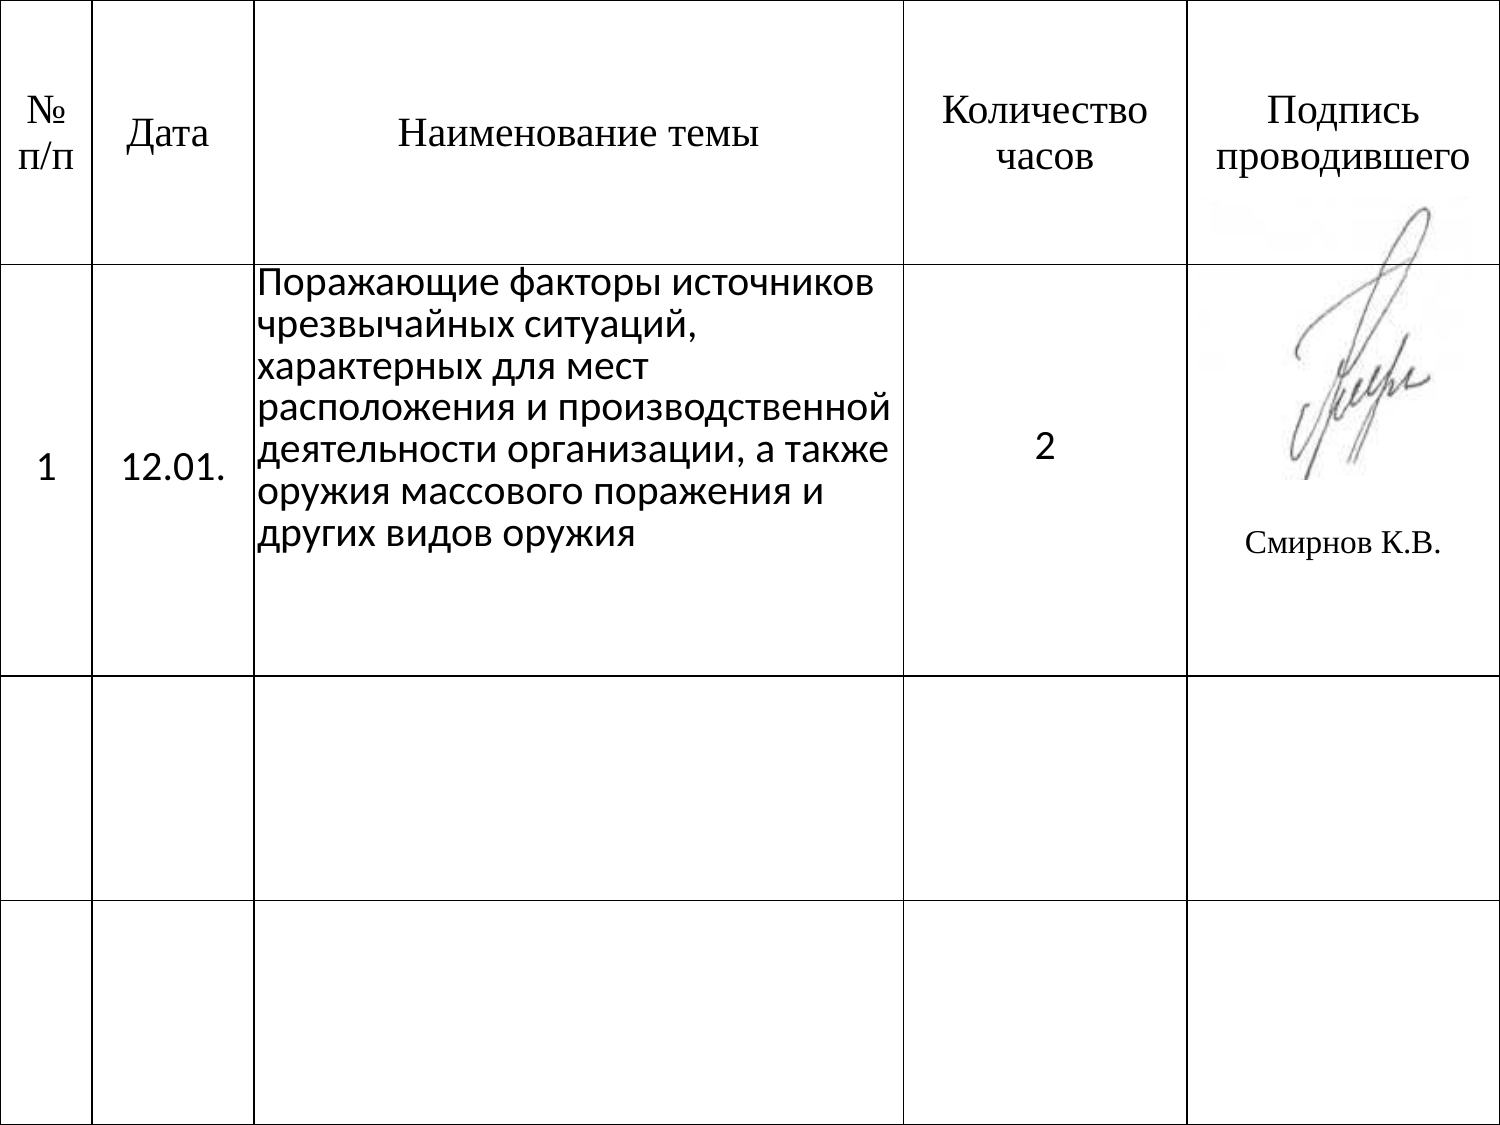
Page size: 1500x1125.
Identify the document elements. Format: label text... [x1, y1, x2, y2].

table_cell [93, 901, 253, 1124]
table_cell [1, 677, 91, 900]
table_cell [93, 677, 253, 900]
table_header Наименование темы [255, 1, 903, 264]
table_cell [1, 901, 91, 1124]
table_header Количество часов [904, 1, 1186, 264]
table_header Дата [93, 1, 253, 264]
table_cell [255, 901, 903, 1124]
table_cell Поражающие факторы источников чрезвычайных ситуаций, характерных для мест расположения и производственной деятельности организации, а также оружия массового поражения и других видов оружия [255, 265, 903, 675]
table_cell [1188, 901, 1499, 1124]
table_cell [904, 901, 1186, 1124]
table_cell 12.01. [93, 265, 253, 675]
table_cell [1188, 677, 1499, 900]
table_cell [904, 677, 1186, 900]
table_header № п/п [1, 1, 91, 264]
table_cell 1 [1, 265, 91, 675]
table_cell Смирнов К.В. [1188, 265, 1499, 675]
picture [1198, 196, 1471, 481]
table_header Подпись проводившего [1188, 1, 1499, 264]
table_cell [255, 677, 903, 900]
table_cell 2 [904, 265, 1186, 675]
